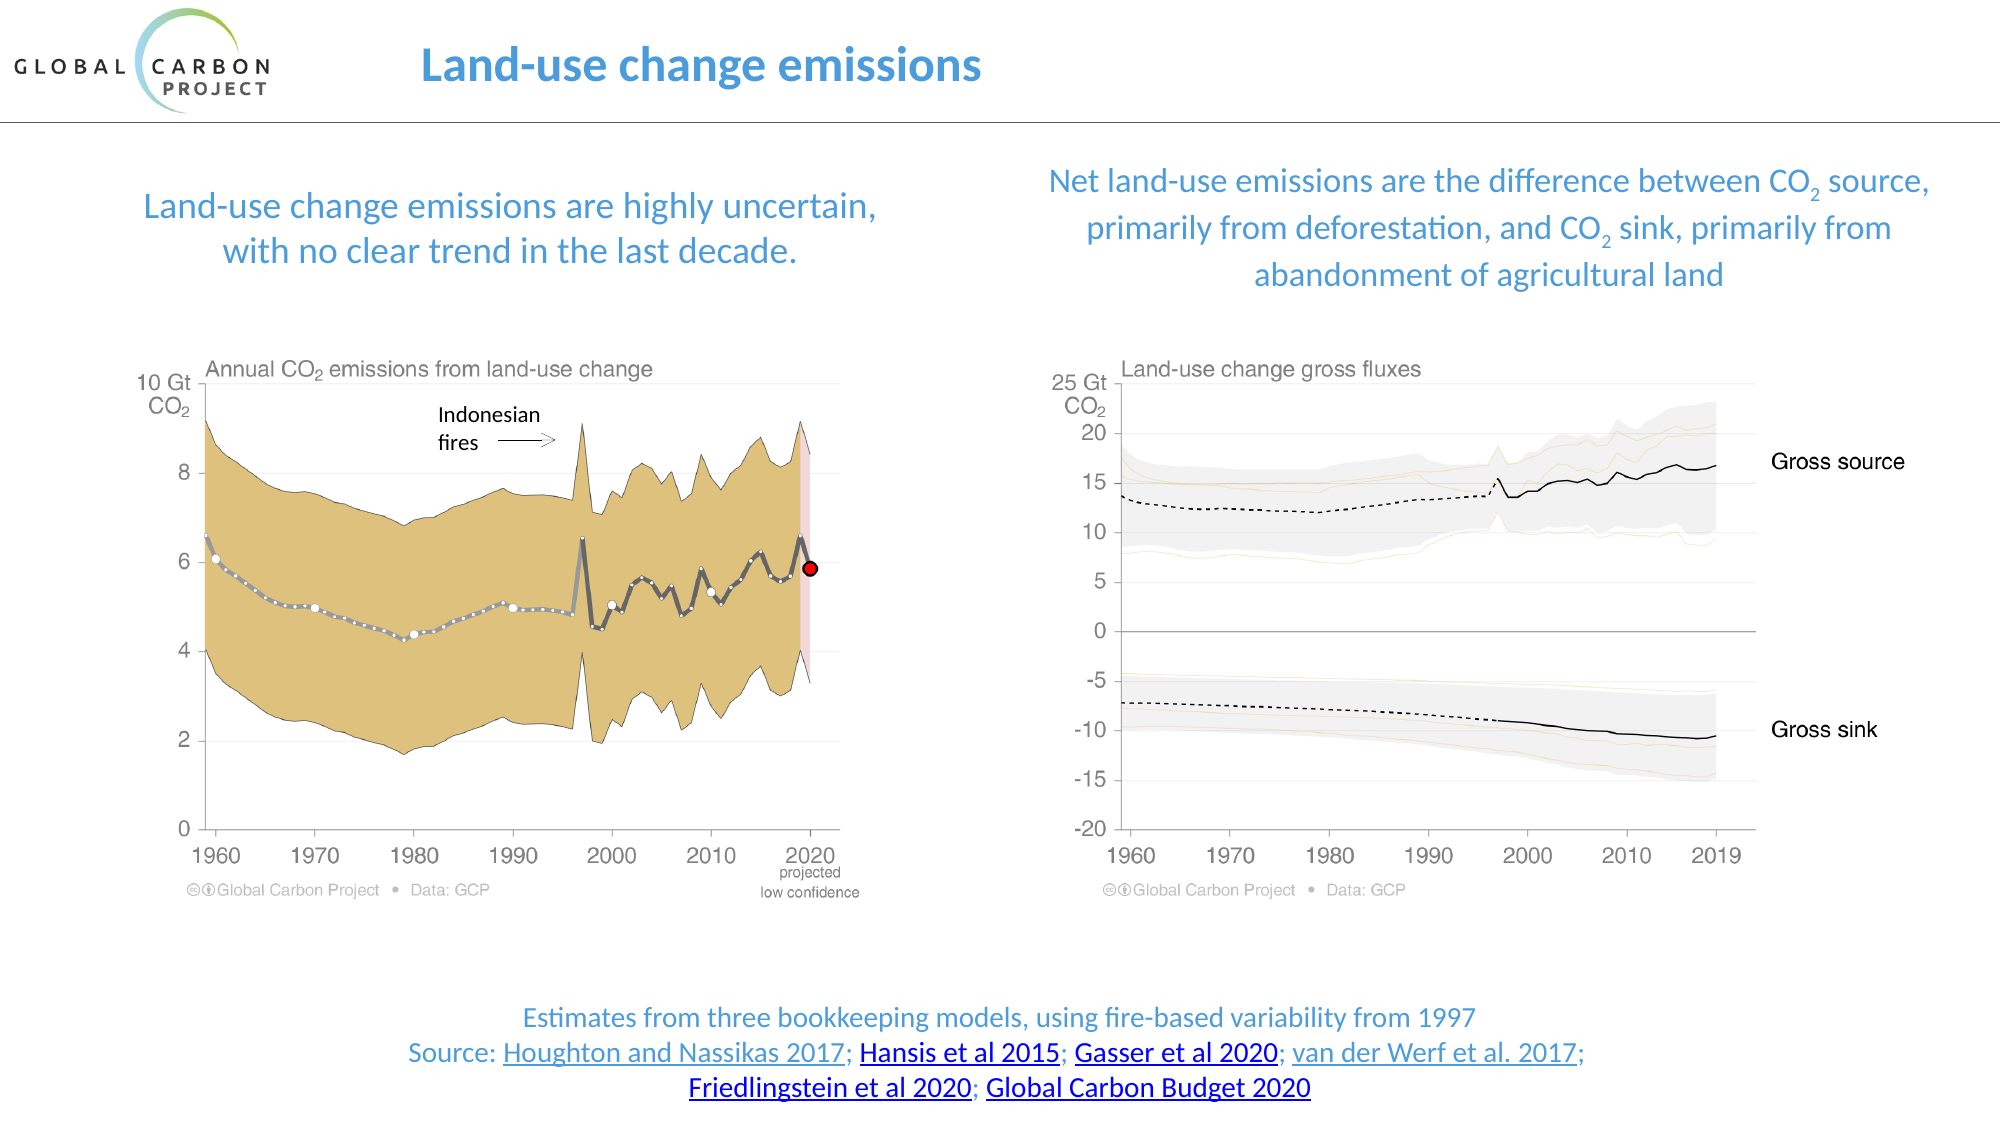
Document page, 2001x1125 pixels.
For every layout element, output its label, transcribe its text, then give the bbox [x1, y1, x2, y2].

text_box Net land-use emissions are the difference between CO2 source, primarily from deforestation, and CO2 sink, primarily from abandonment of agricultural land [978, 150, 2000, 301]
picture [0, 0, 286, 122]
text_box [423, 392, 584, 459]
title Land-use change emissions [405, 19, 2000, 103]
list Estimates from three bookkeeping models, using fire-based variability from 1997 Source: Houghton and Nassikas 2017; Hansis et al 2015; Gasser et al 2020; van der Werf et al. 2017; Friedlingstein et al 2020; Global Carbon Budget 2020 [249, 933, 1750, 1111]
list Land-use change emissions are highly uncertain, with no clear trend in the last decade. [108, 150, 913, 301]
picture [83, 339, 2000, 903]
